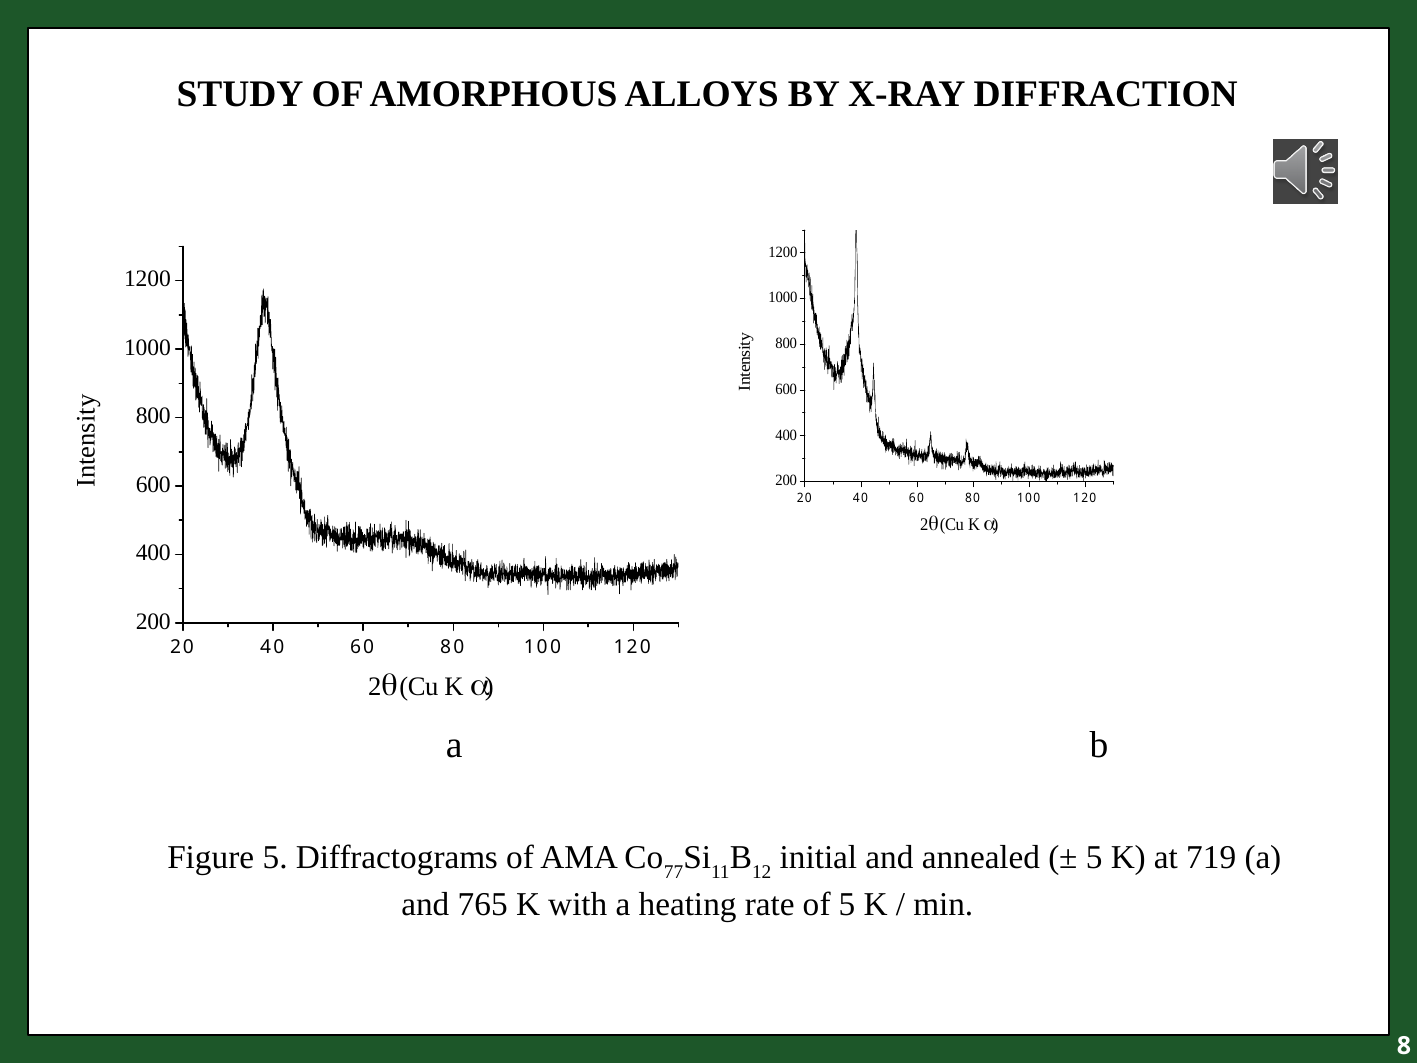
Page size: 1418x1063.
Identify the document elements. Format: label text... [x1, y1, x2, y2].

text_box STUDY OF AMORPHOUS ALLOYS BY X-RAY DIFFRACTION [0, 61, 1403, 122]
text_box а [430, 722, 478, 773]
text_box [1409, 352, 1418, 427]
text_box Figure 5. Diffractograms of AMA Co77Si11B12 initial and annealed (± 5 K) at 719 (a) and 765 K with a heating rate of 5 K / min. [69, 787, 1306, 930]
slide_number 8 [1227, 1017, 1418, 1063]
picture [52, 138, 1404, 716]
text_box b [1074, 724, 1124, 773]
